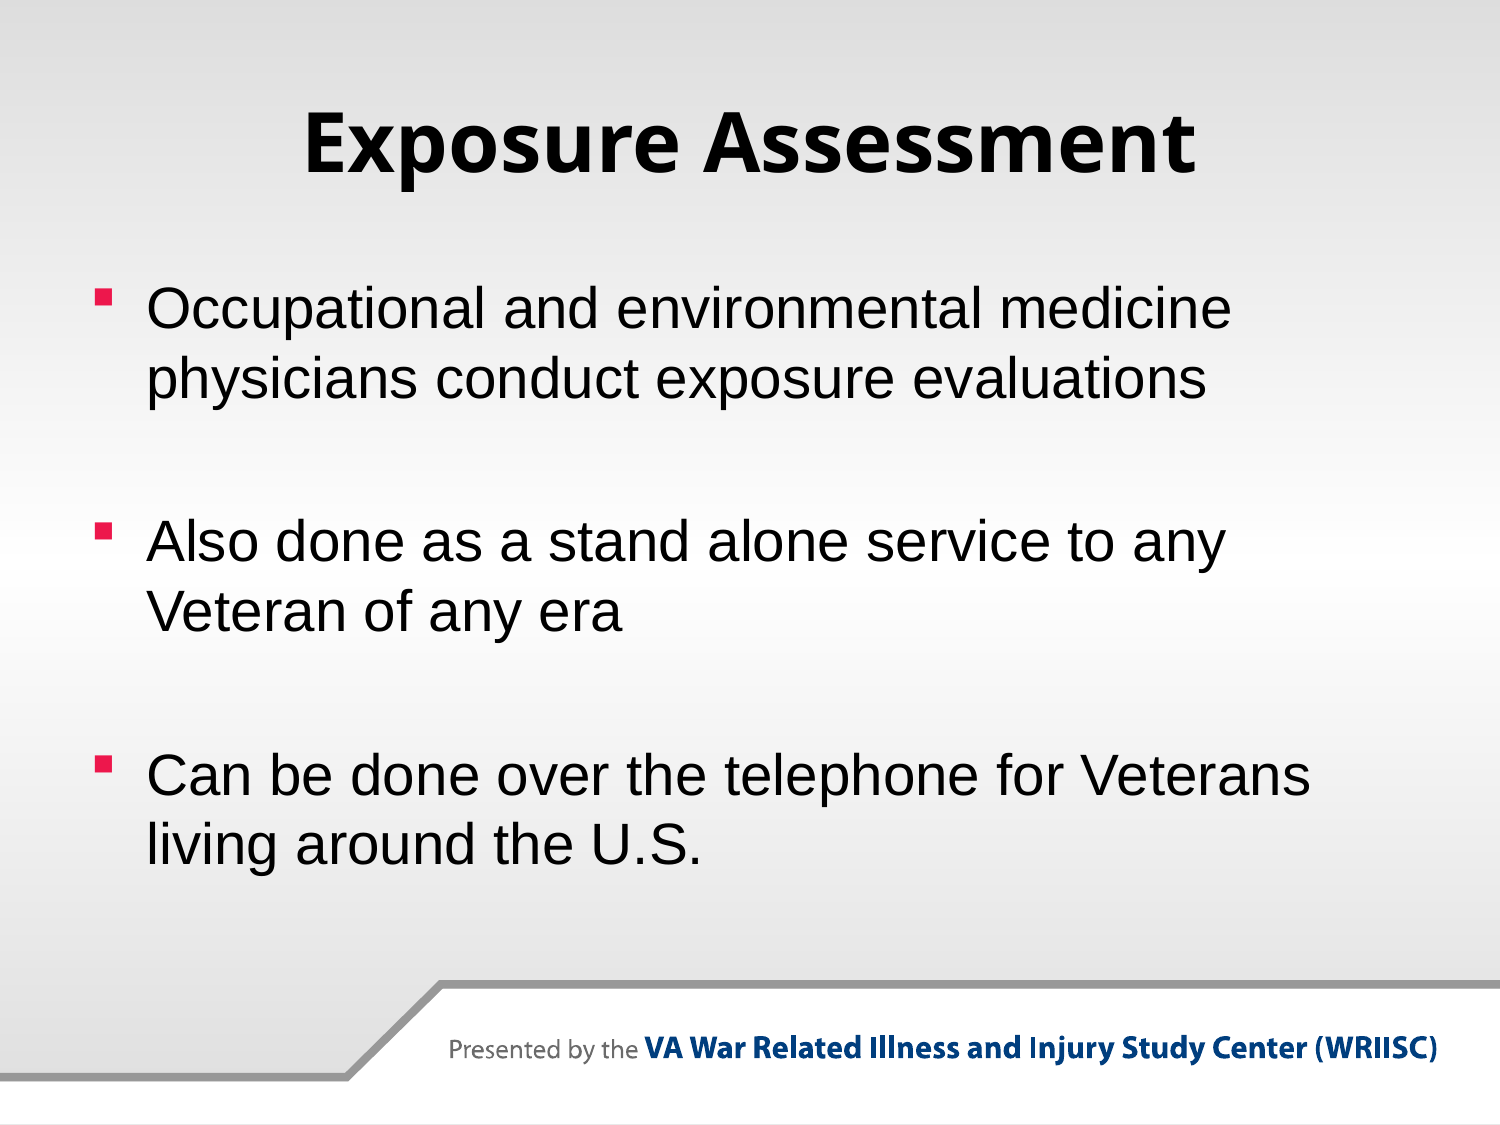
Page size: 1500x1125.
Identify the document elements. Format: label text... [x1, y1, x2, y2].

title Exposure Assessment [74, 44, 1426, 233]
list Occupational and environmental medicine physicians conduct exposure evaluations Also done as a stand alone service to any Veteran of any era Can be done over the telephone for Veterans living around the U.S. [74, 262, 1426, 1006]
